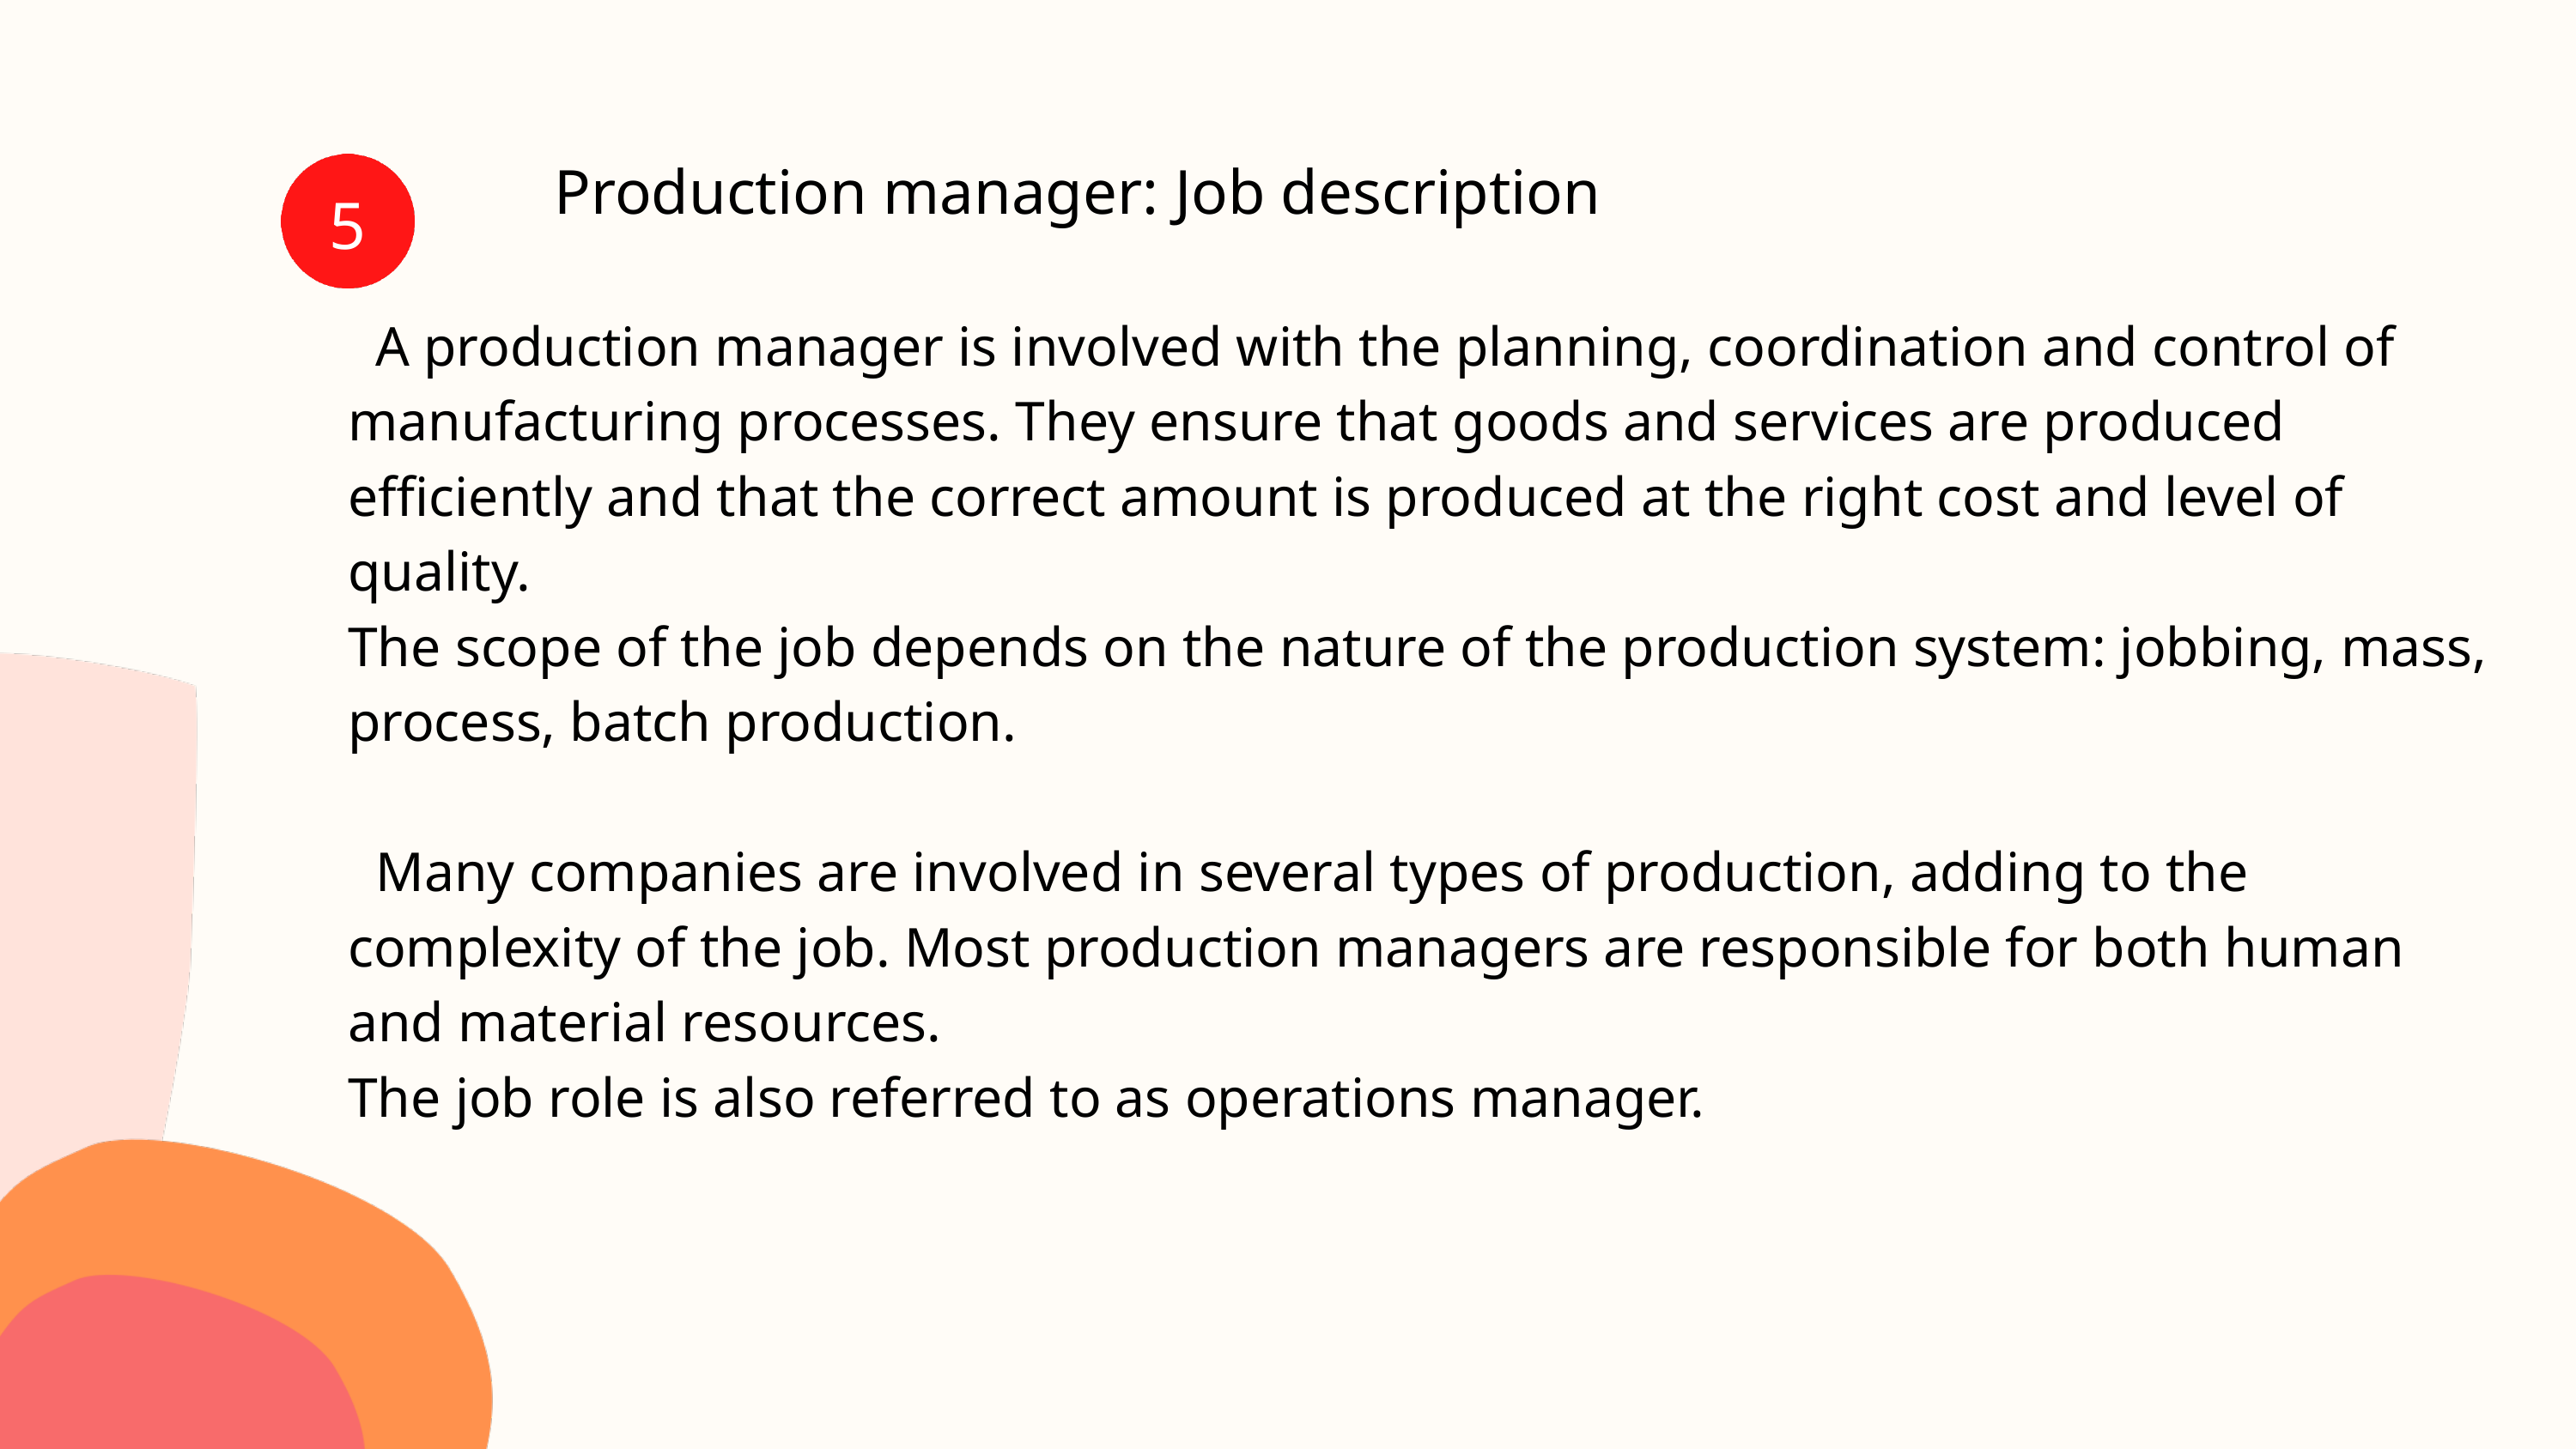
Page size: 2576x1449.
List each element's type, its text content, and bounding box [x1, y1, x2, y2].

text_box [281, 154, 415, 288]
text_box Production manager: Job description A production manager is involved with the planning, coordination and control of manufacturing processes. They ensure that goods and services are produced efficiently and that the correct amount is produced at the right cost and level of quality. The scope of the job depends on the nature of the production system: jobbing, mass, process, batch production. Many companies are involved in several types of production, adding to the complexity of the job. Most production managers are responsible for both human and material resources. The job role is also referred to as operations manager. [348, 141, 2495, 1278]
picture [0, 652, 503, 1449]
